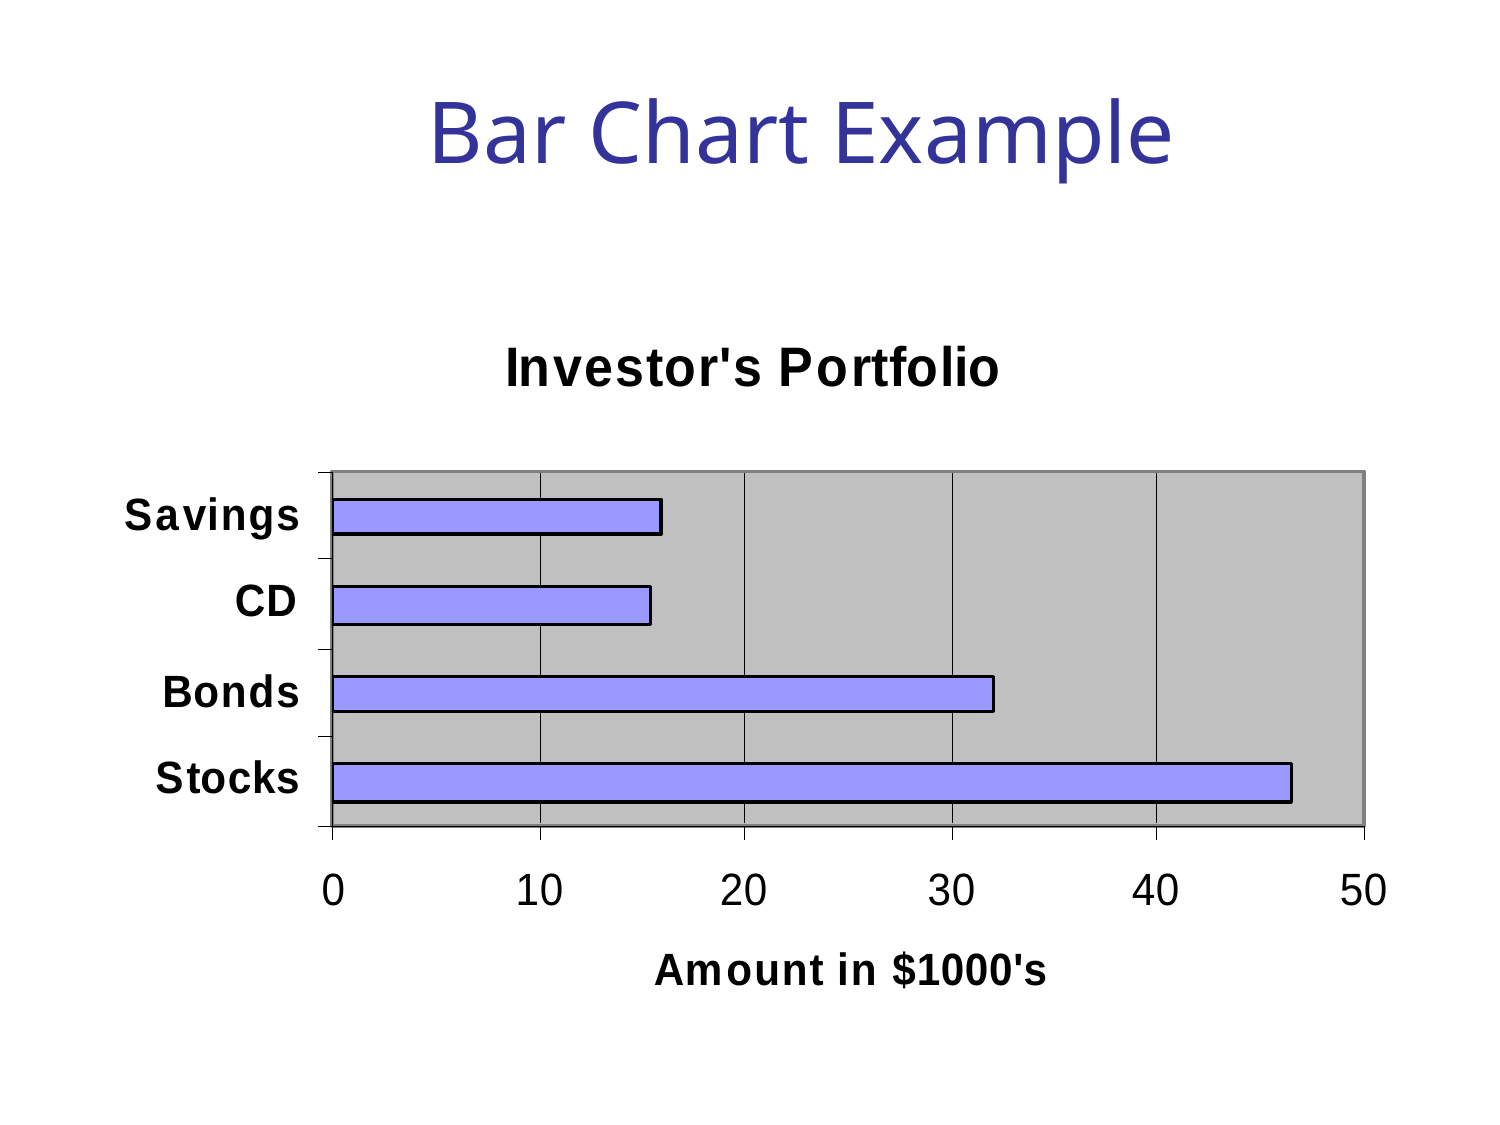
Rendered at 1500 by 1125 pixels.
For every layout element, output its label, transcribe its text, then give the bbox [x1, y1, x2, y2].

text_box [99, 287, 1413, 1063]
title Bar Chart Example [162, 62, 1441, 188]
